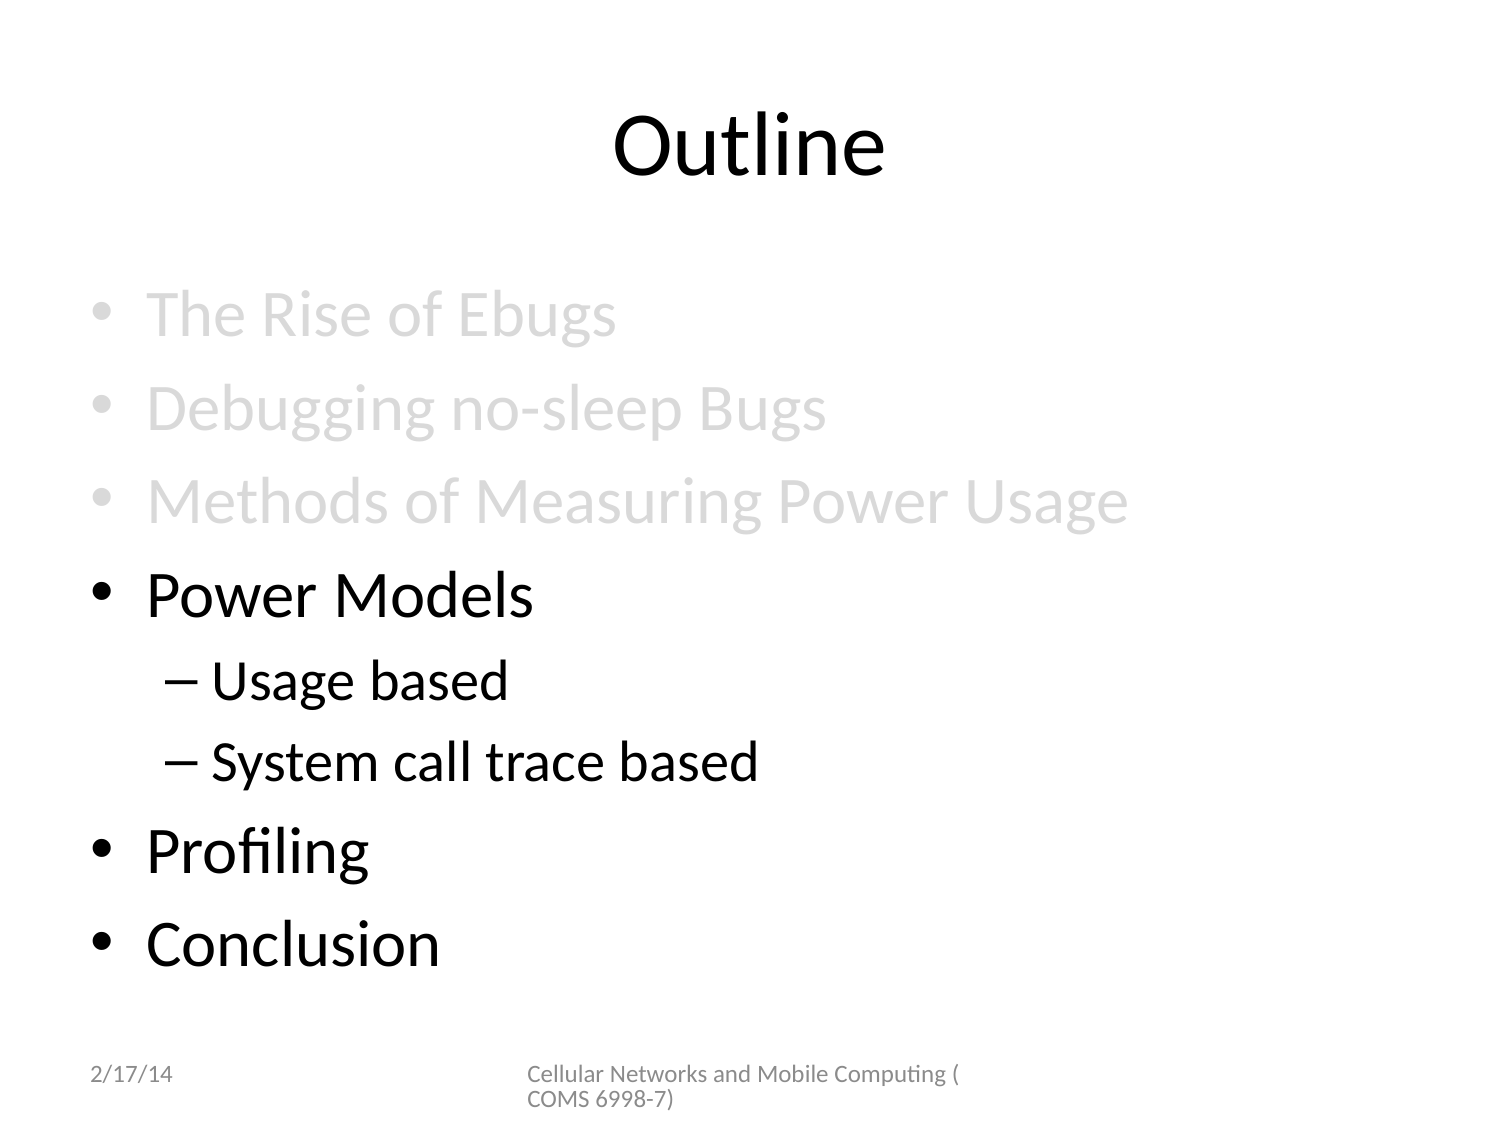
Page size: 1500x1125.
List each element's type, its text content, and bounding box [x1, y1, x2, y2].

footer Cellular Networks and Mobile Computing (COMS 6998-7) [512, 1042, 988, 1103]
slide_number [75, 1042, 425, 1103]
list The Rise of Ebugs Debugging no-sleep Bugs Methods of Measuring Power Usage Power Models Usage based System call trace based Profiling Conclusion [75, 262, 1425, 1005]
title Outline [75, 45, 1425, 233]
